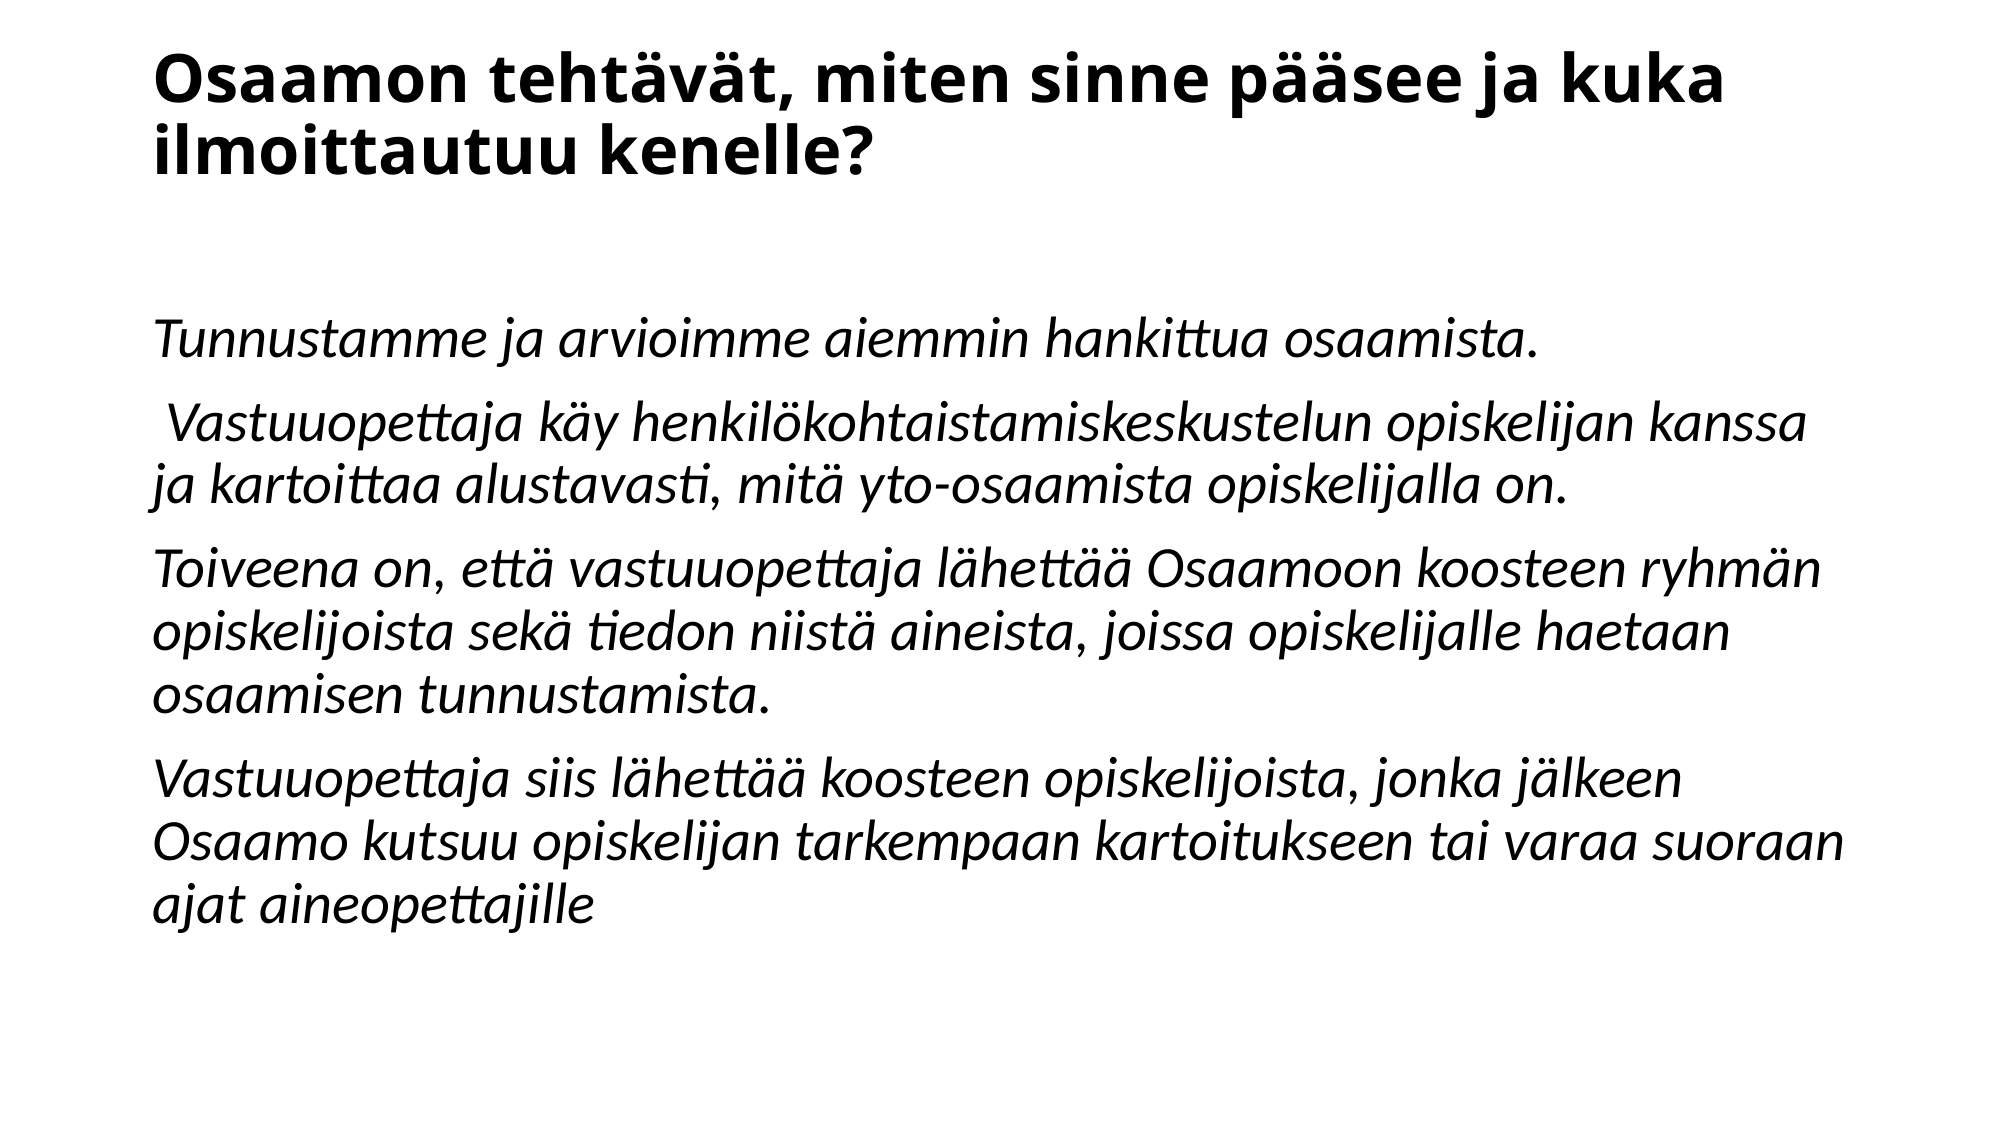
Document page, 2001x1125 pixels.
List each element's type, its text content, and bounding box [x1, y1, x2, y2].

title Osaamon tehtävät, miten sinne pääsee ja kuka ilmoittautuu kenelle? [137, 36, 1863, 278]
list Tunnustamme ja arvioimme aiemmin hankittua osaamista. Vastuuopettaja käy henkilökohtaistamiskeskustelun opiskelijan kanssa ja kartoittaa alustavasti, mitä yto-osaamista opiskelijalla on. Toiveena on, että vastuuopettaja lähettää Osaamoon koosteen ryhmän opiskelijoista sekä tiedon niistä aineista, joissa opiskelijalle haetaan osaamisen tunnustamista. Vastuuopettaja siis lähettää koosteen opiskelijoista, jonka jälkeen Osaamo kutsuu opiskelijan tarkempaan kartoitukseen tai varaa suoraan ajat aineopettajille [137, 299, 1863, 1014]
